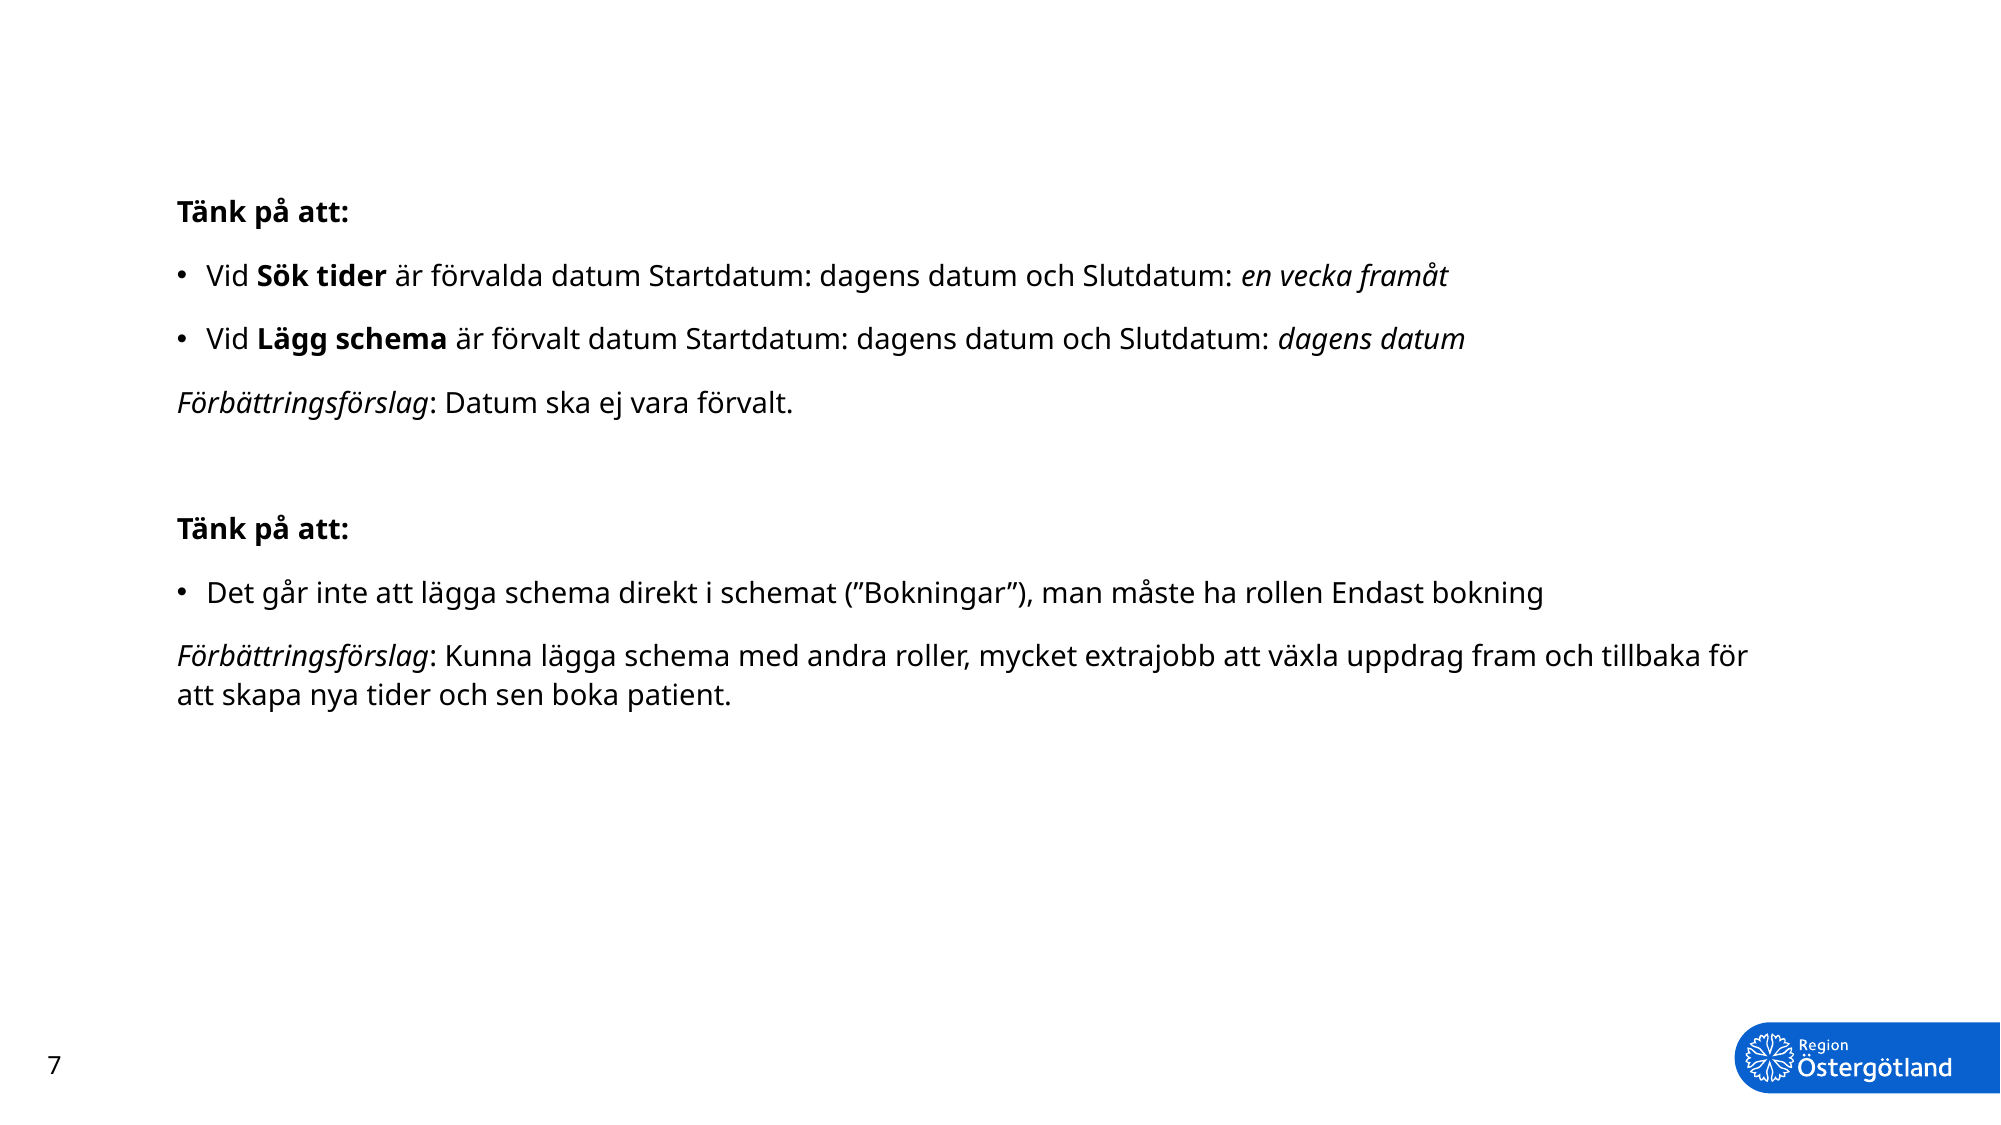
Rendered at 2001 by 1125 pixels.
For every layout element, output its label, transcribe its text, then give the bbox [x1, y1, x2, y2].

slide_number 7 [47, 1042, 107, 1085]
list Tänk på att: Vid Sök tider är förvalda datum Startdatum: dagens datum och Slutdatum: en vecka framåt Vid Lägg schema är förvalt datum Startdatum: dagens datum och Slutdatum: dagens datum Förbättringsförslag: Datum ska ej vara förvalt. Tänk på att: Det går inte att lägga schema direkt i schemat (”Bokningar”), man måste ha rollen Endast bokning Förbättringsförslag: Kunna lägga schema med andra roller, mycket extrajobb att växla uppdrag fram och tillbaka för att skapa nya tider och sen boka patient. [176, 190, 1777, 984]
